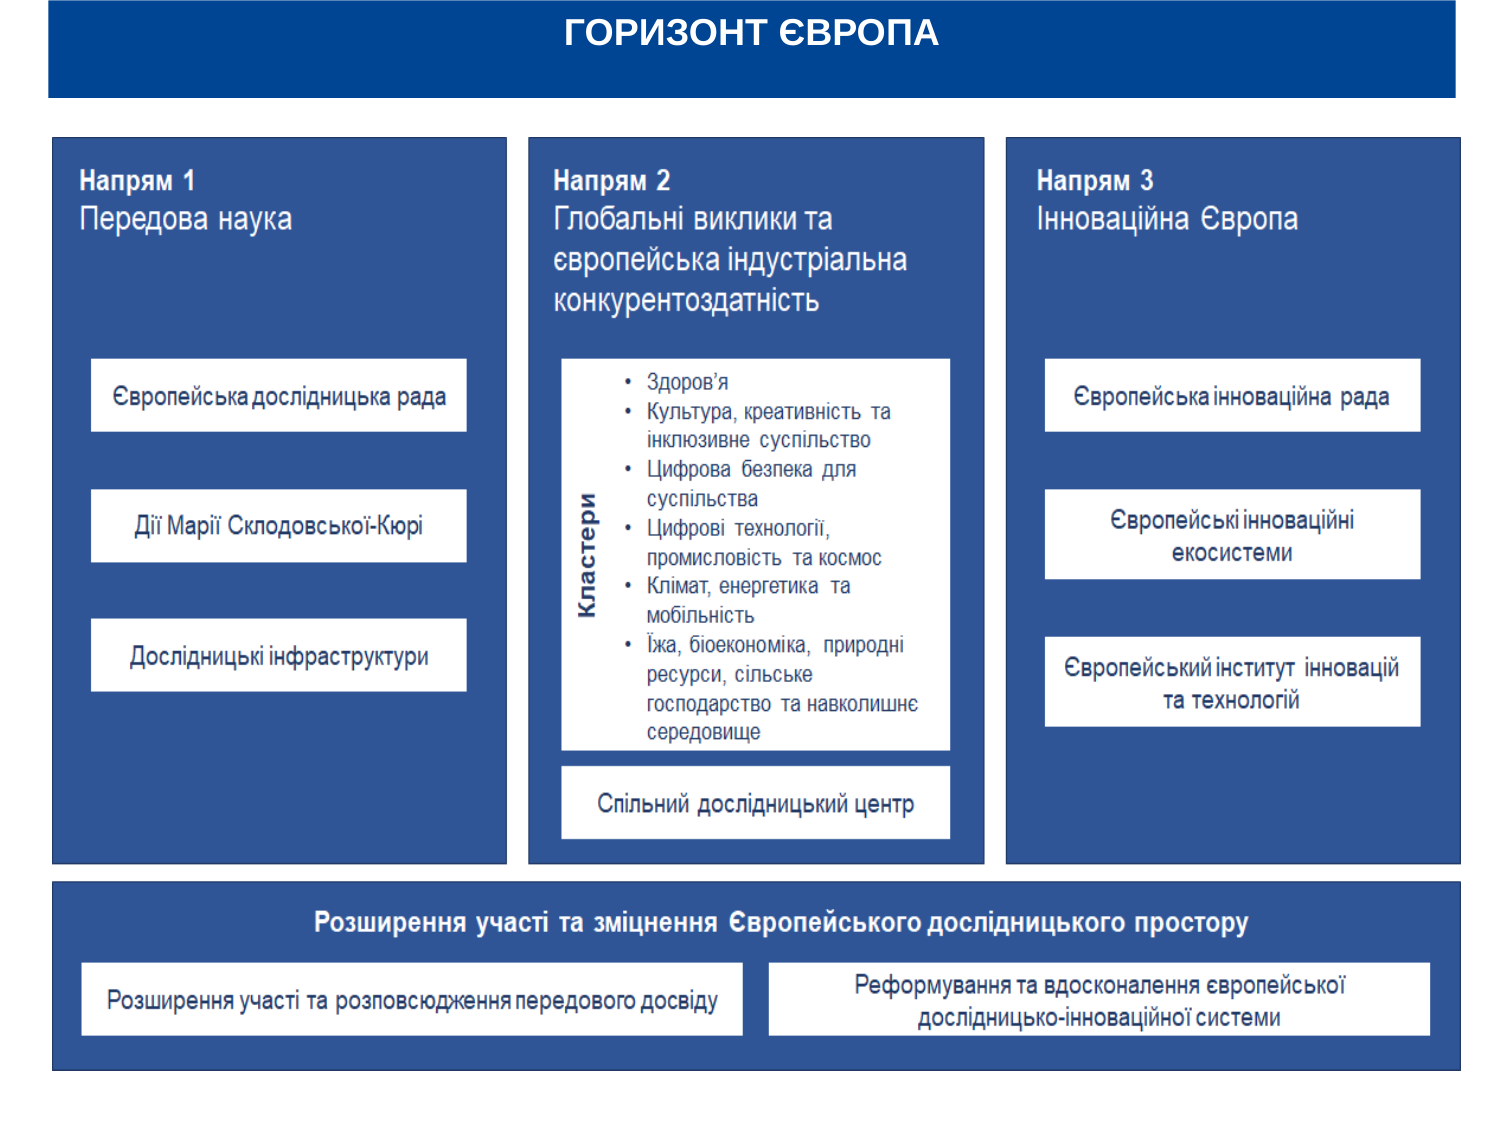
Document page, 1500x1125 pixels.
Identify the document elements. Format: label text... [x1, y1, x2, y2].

picture [52, 136, 1461, 1071]
text_box ГОРИЗОНТ ЄВРОПА [48, 0, 1456, 98]
